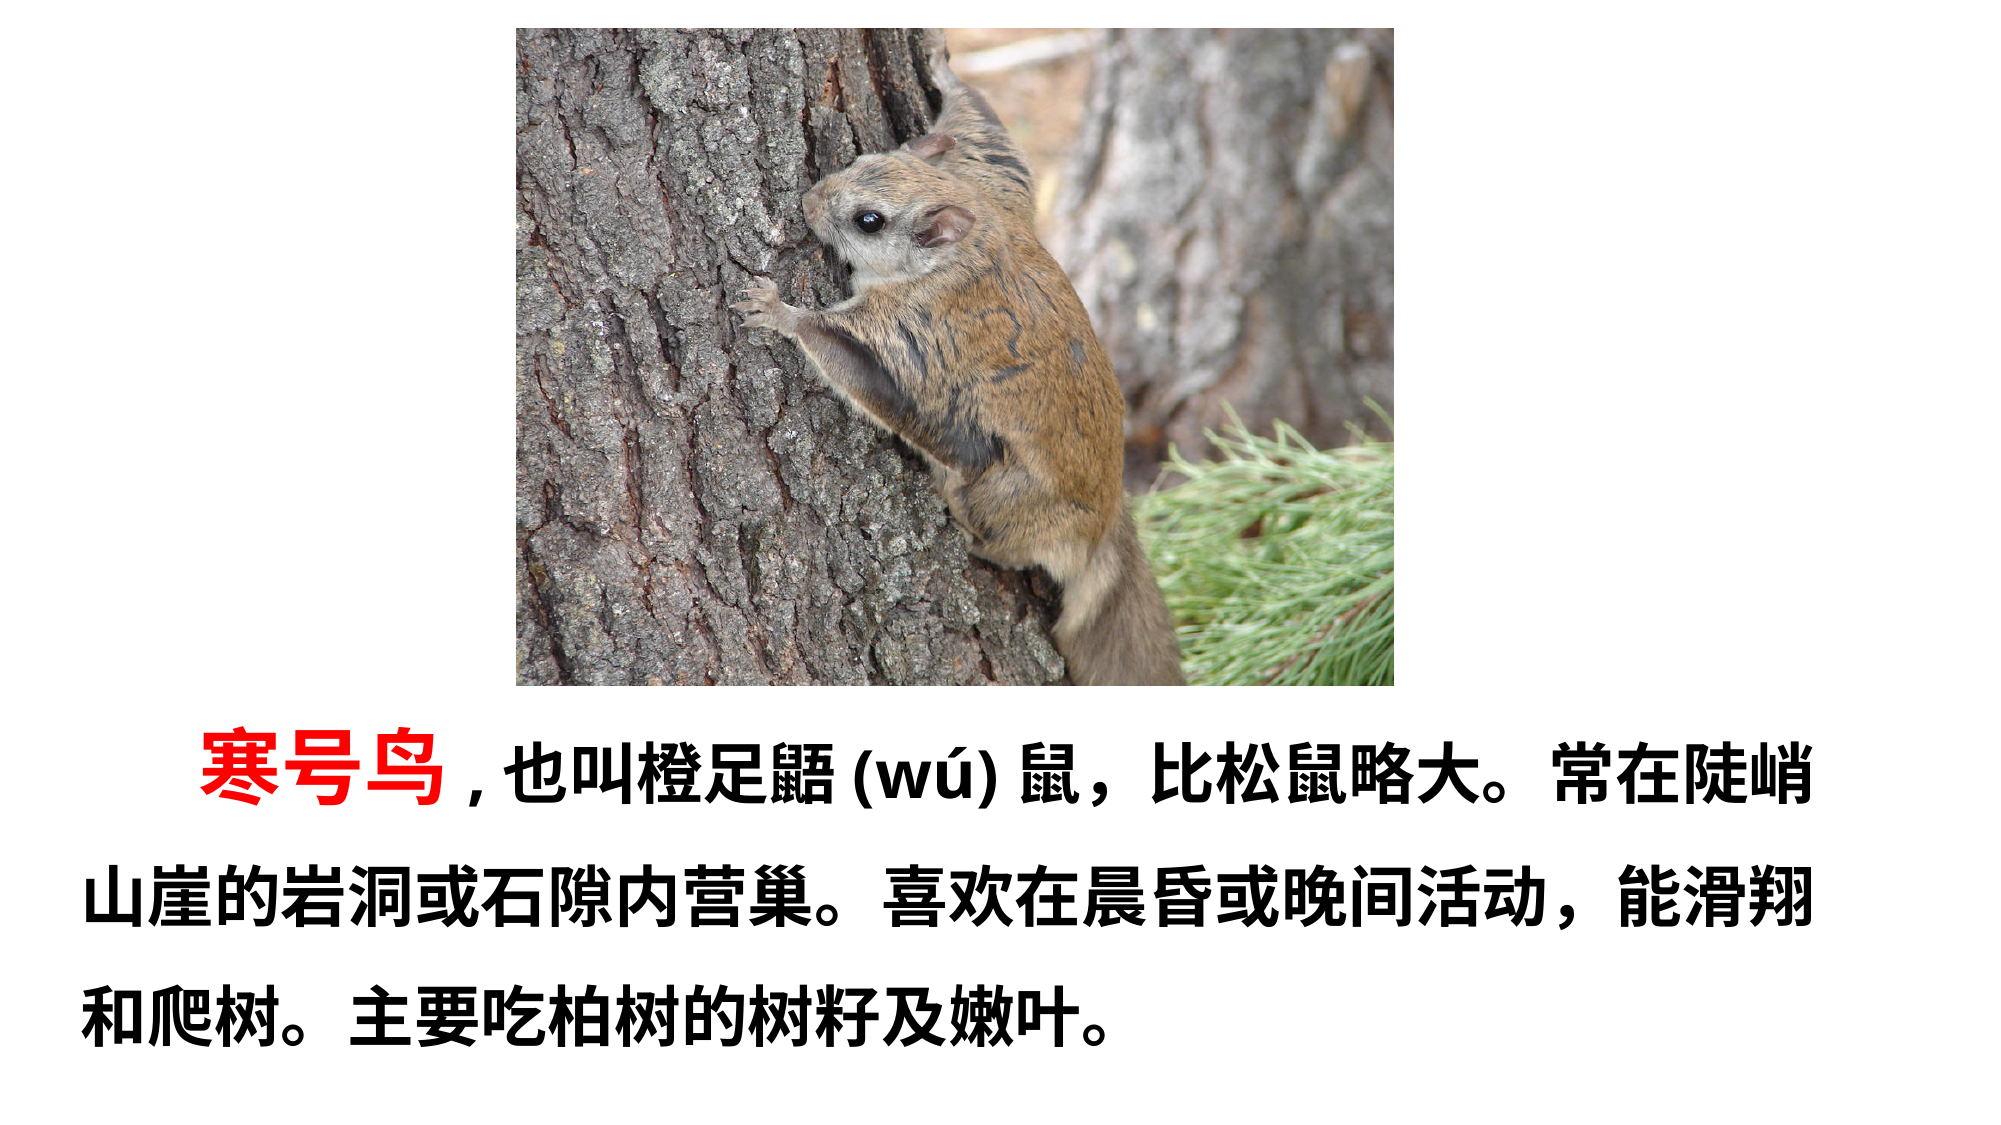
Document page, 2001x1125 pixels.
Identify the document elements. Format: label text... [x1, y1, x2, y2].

picture [516, 28, 1394, 686]
text_box 寒号鸟,也叫橙足鼯(wú)鼠，比松鼠略大。常在陡峭山崖的岩洞或石隙内营巢。喜欢在晨昏或晚间活动，能滑翔和爬树。主要吃柏树的树籽及嫩叶。 [65, 657, 1877, 1063]
